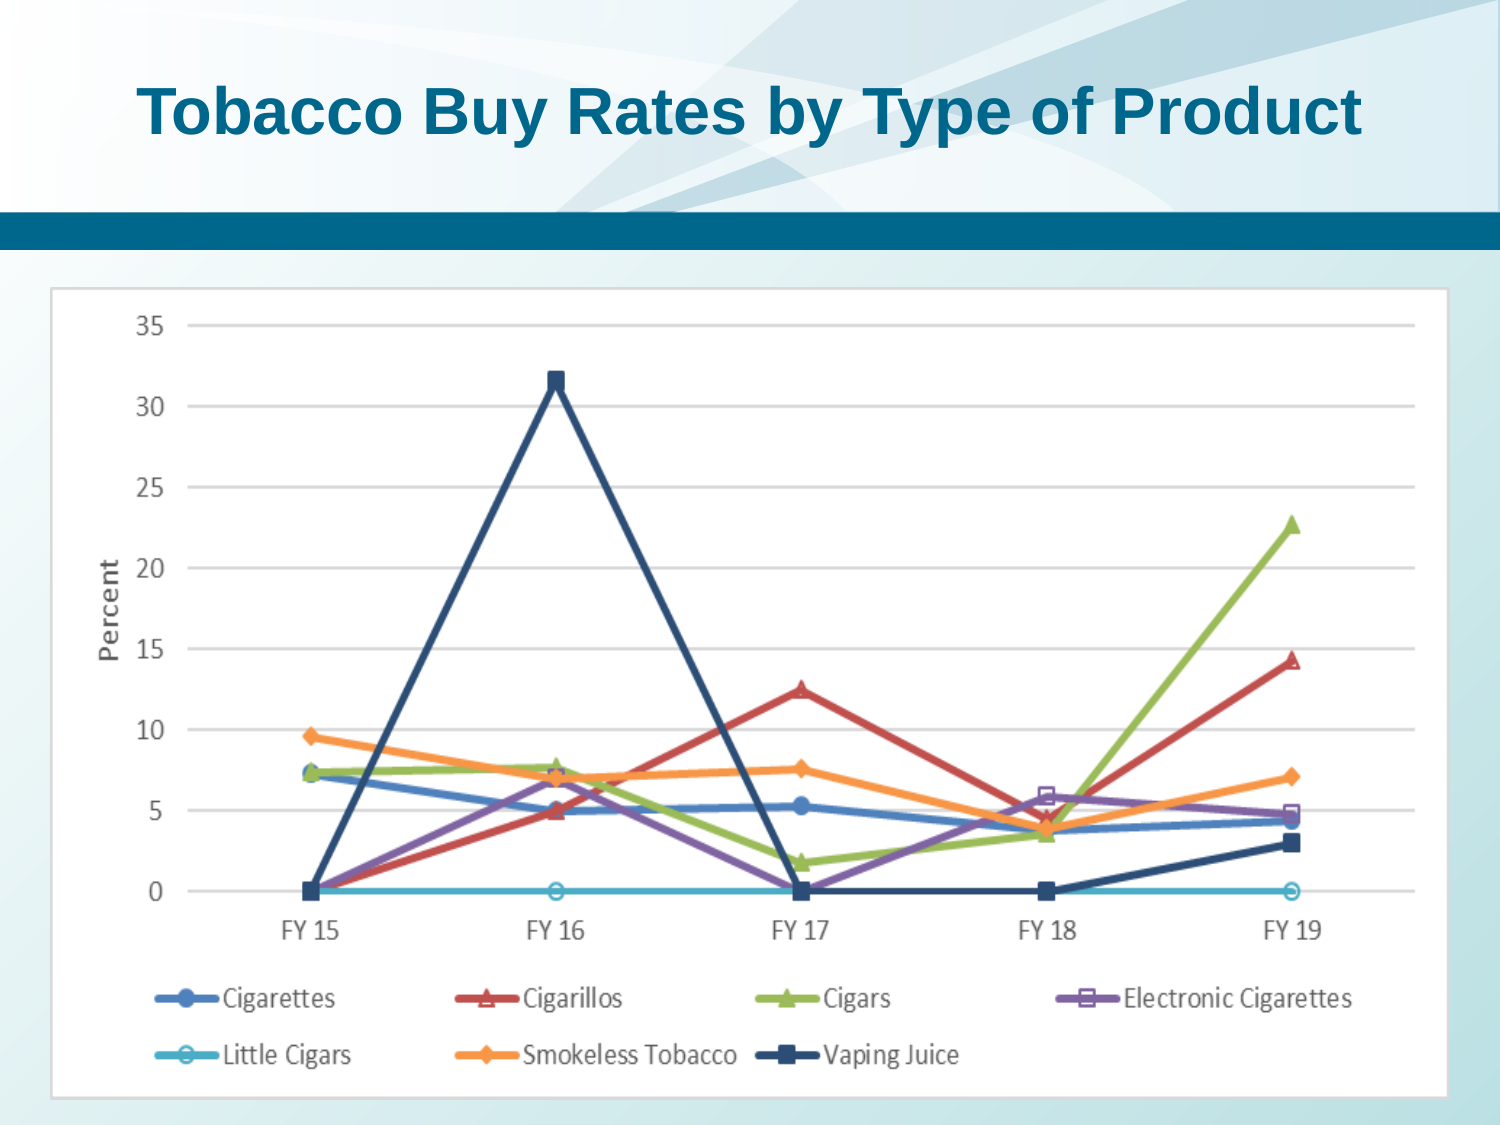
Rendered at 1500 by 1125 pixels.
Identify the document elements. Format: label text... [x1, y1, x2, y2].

title Tobacco Buy Rates by Type of Product [75, 24, 1425, 192]
picture [49, 287, 1451, 1101]
